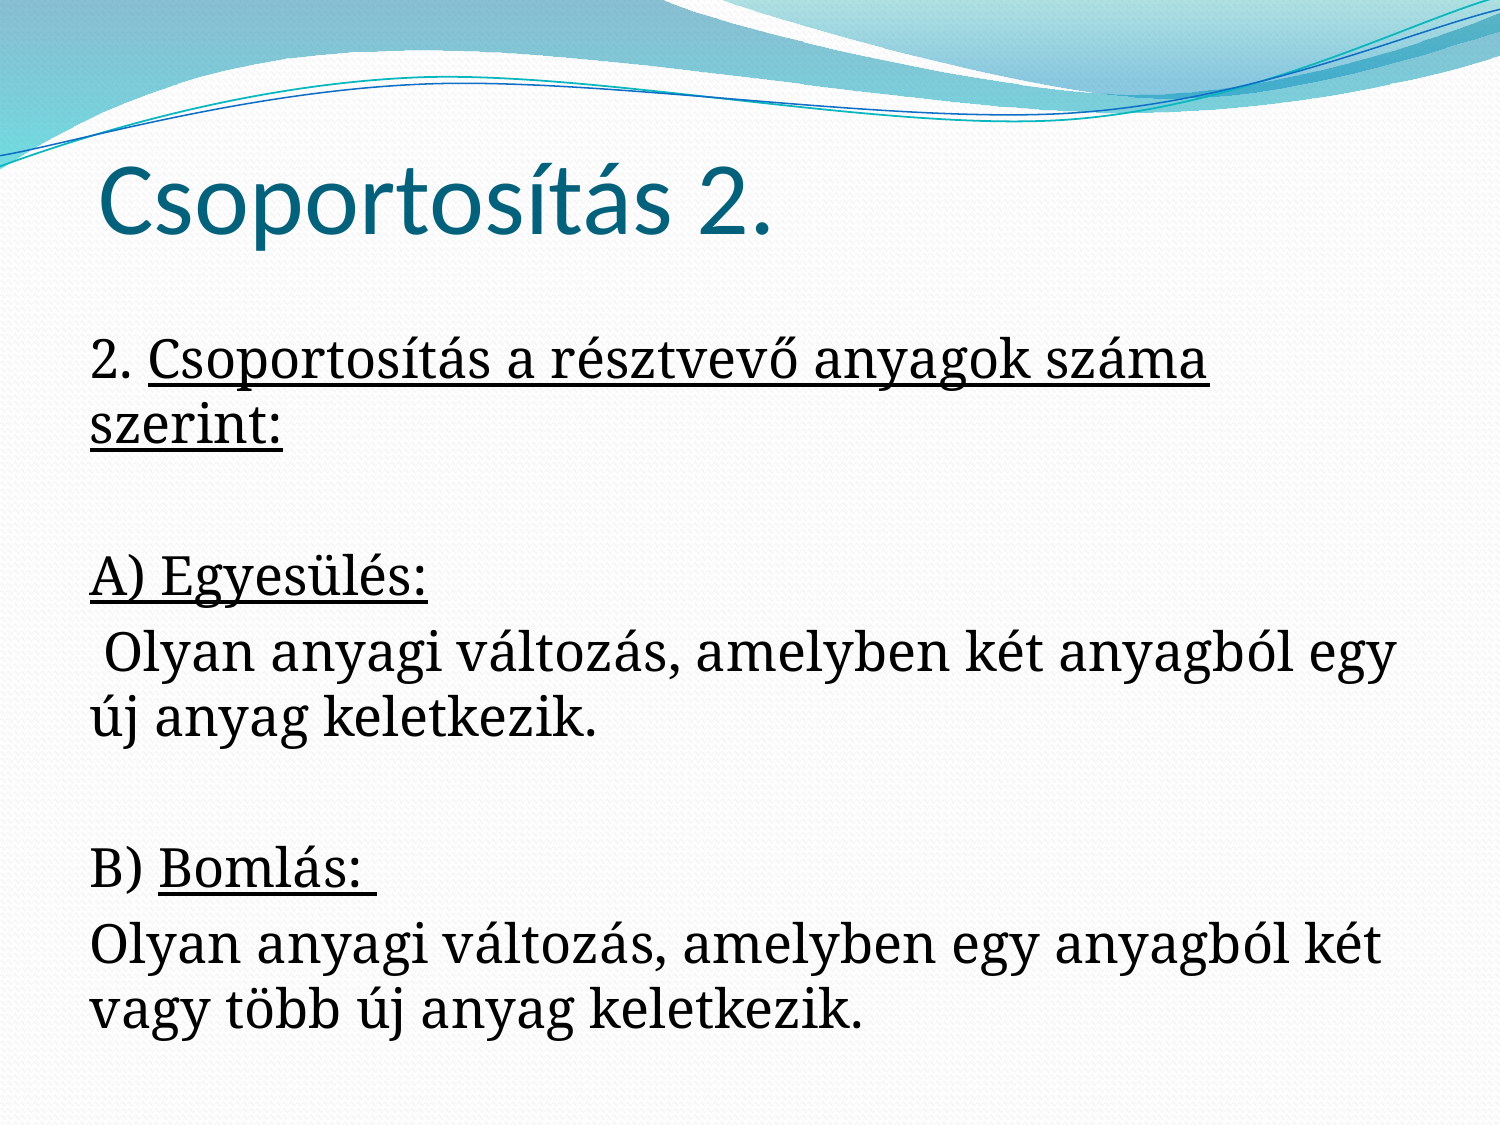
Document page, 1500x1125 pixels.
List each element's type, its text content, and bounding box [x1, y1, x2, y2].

title Csoportosítás 2. [75, 115, 1425, 256]
list 2. Csoportosítás a résztvevő anyagok száma szerint: A) Egyesülés: Olyan anyagi változás, amelyben két anyagból egy új anyag keletkezik. B) Bomlás: Olyan anyagi változás, amelyben egy anyagból két vagy több új anyag keletkezik. [75, 317, 1425, 1038]
